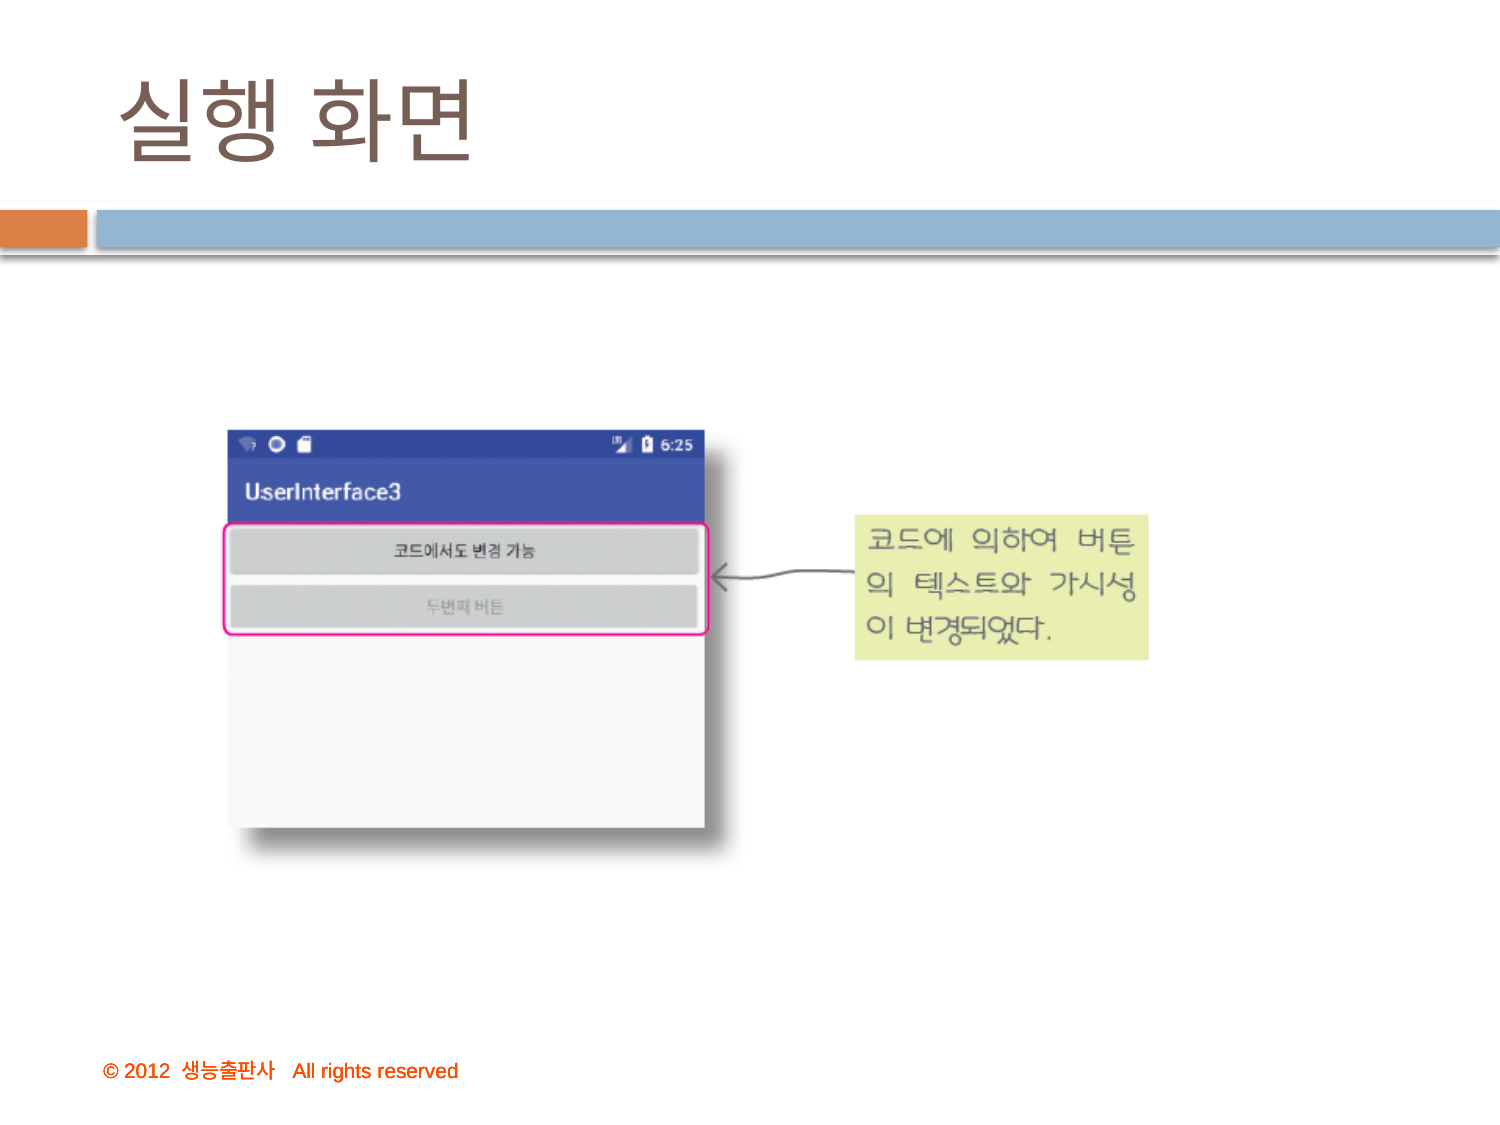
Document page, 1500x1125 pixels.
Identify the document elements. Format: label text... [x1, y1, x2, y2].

title 실행 화면 [100, 37, 1438, 200]
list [206, 391, 1332, 872]
